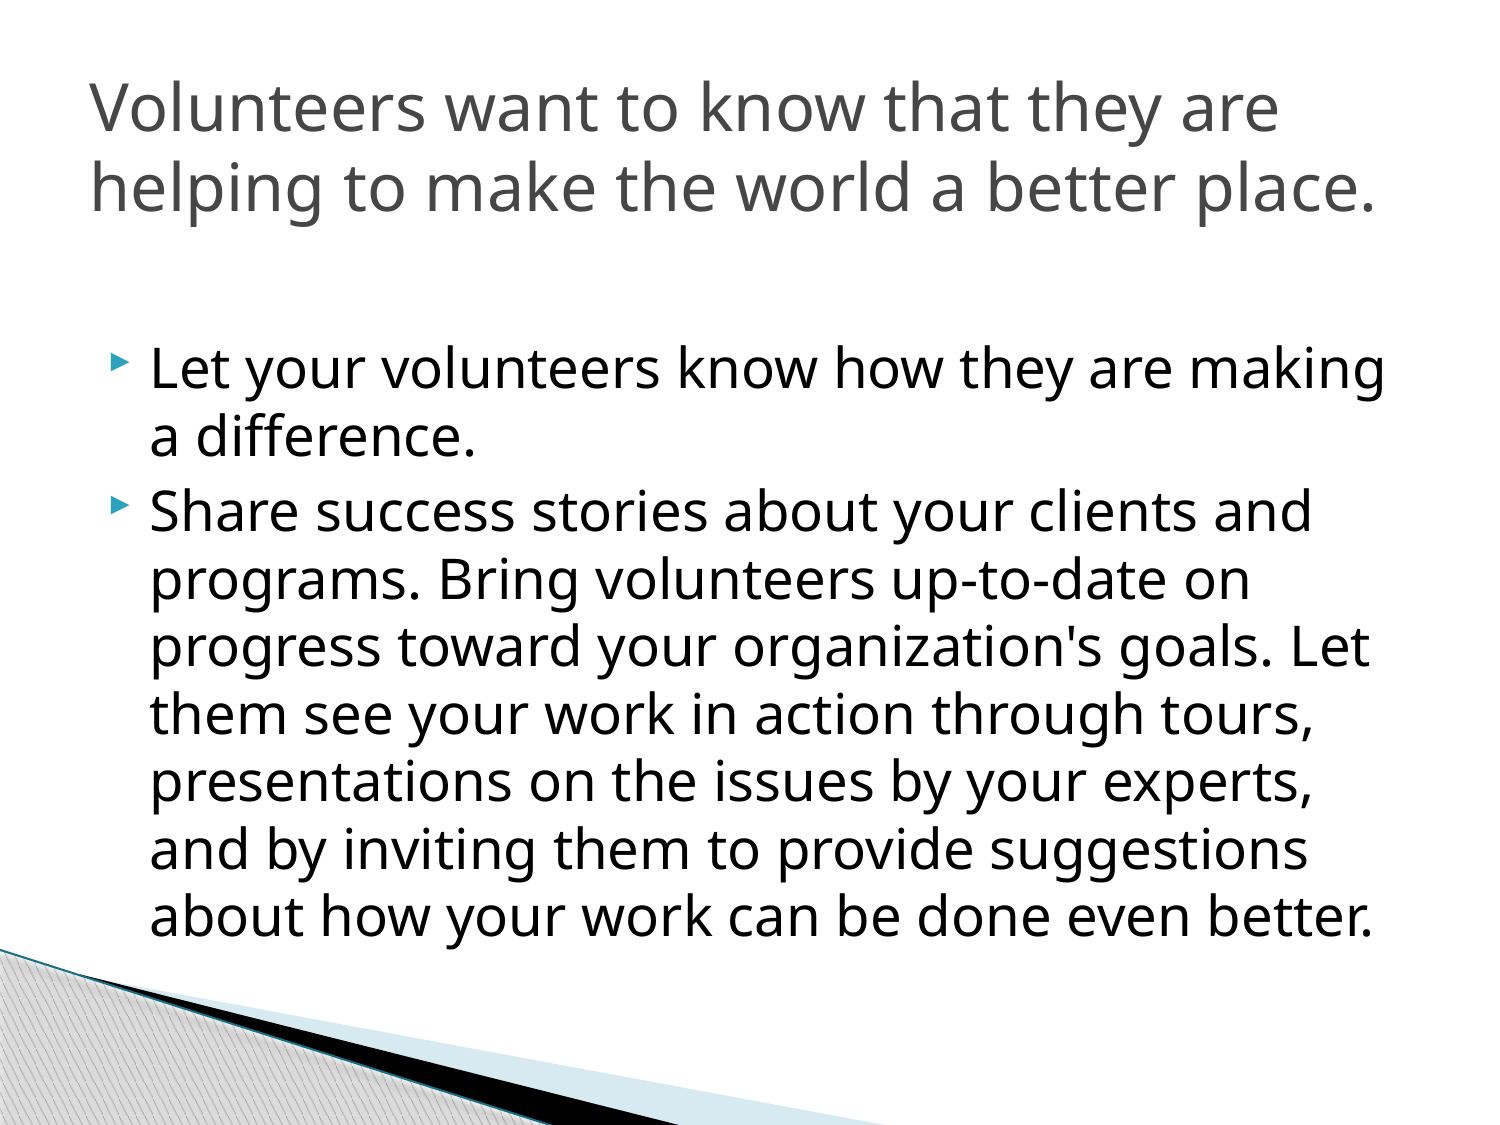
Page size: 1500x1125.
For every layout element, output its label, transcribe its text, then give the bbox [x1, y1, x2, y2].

list Let your volunteers know how they are making a difference. Share success stories about your clients and programs. Bring volunteers up-to-date on progress toward your organization's goals. Let them see your work in action through tours, presentations on the issues by your experts, and by inviting them to provide suggestions about how your work can be done even better. [75, 325, 1425, 986]
title Volunteers want to know that they are helping to make the world a better place. [75, 45, 1425, 325]
